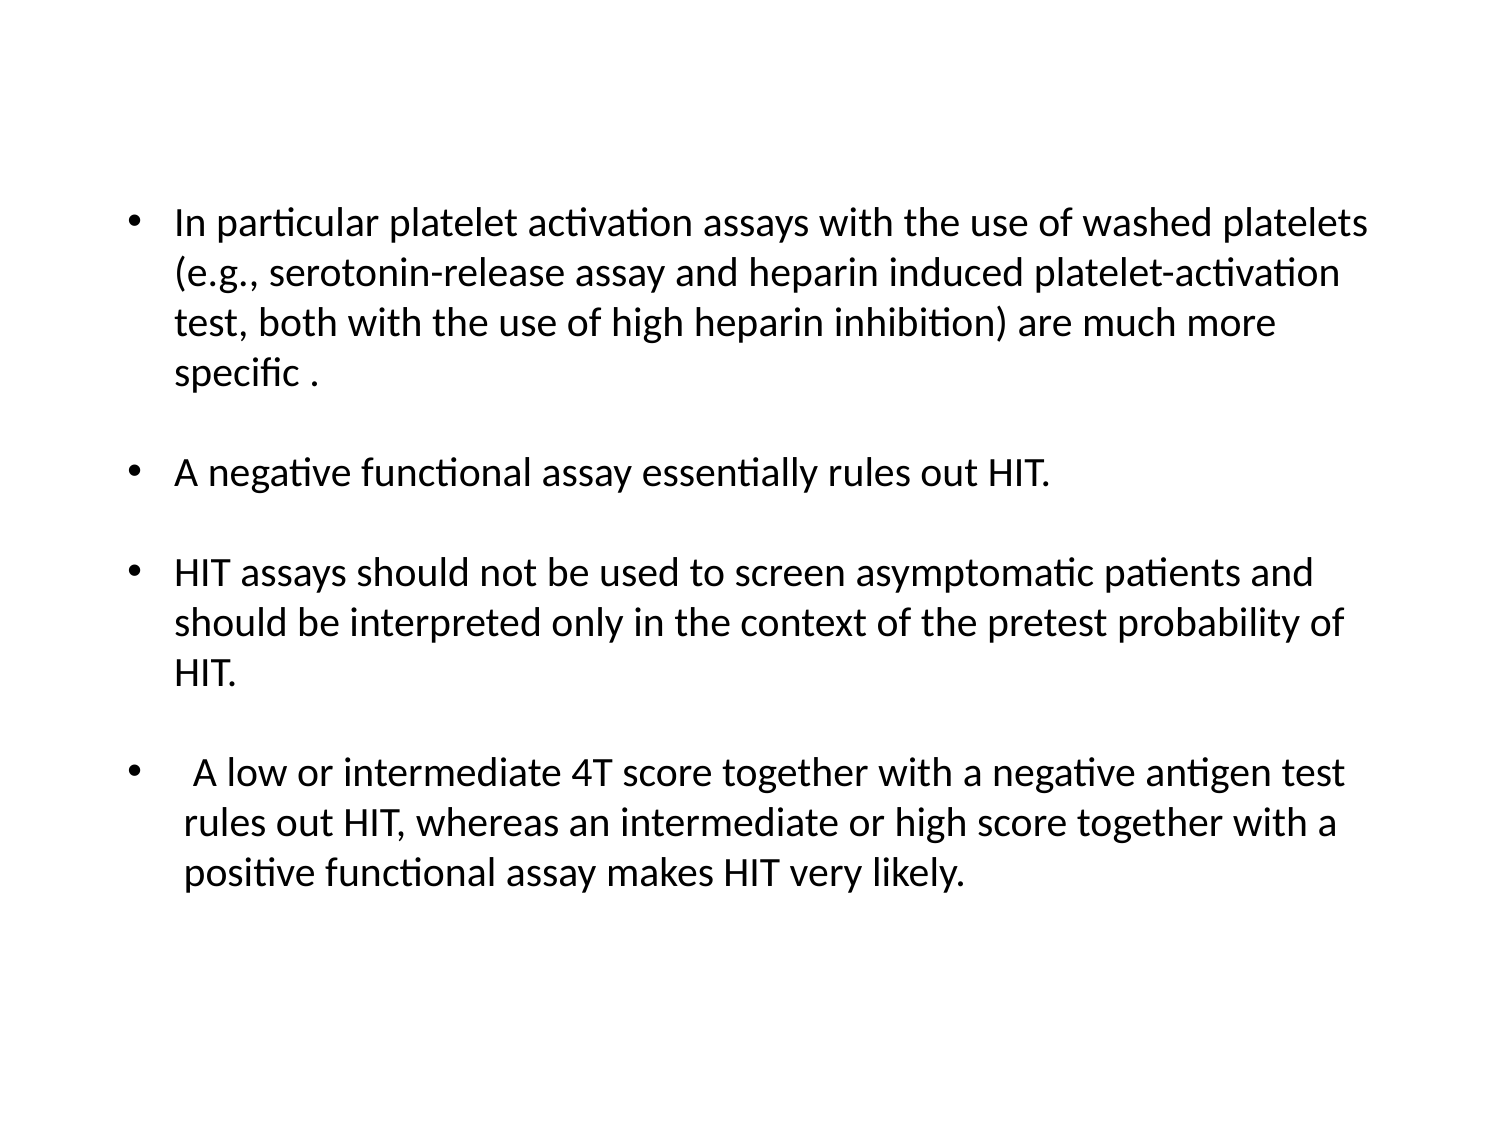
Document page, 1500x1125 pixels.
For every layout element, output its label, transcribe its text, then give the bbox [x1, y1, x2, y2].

text_box In particular platelet activation assays with the use of washed platelets (e.g., serotonin-release assay and heparin induced platelet-activation test, both with the use of high heparin inhibition) are much more specific . A negative functional assay essentially rules out HIT. HIT assays should not be used to screen asymptomatic patients and should be interpreted only in the context of the pretest probability of HIT. A low or intermediate 4T score together with a negative antigen test rules out HIT, whereas an intermediate or high score together with a positive functional assay makes HIT very likely. [112, 187, 1388, 903]
